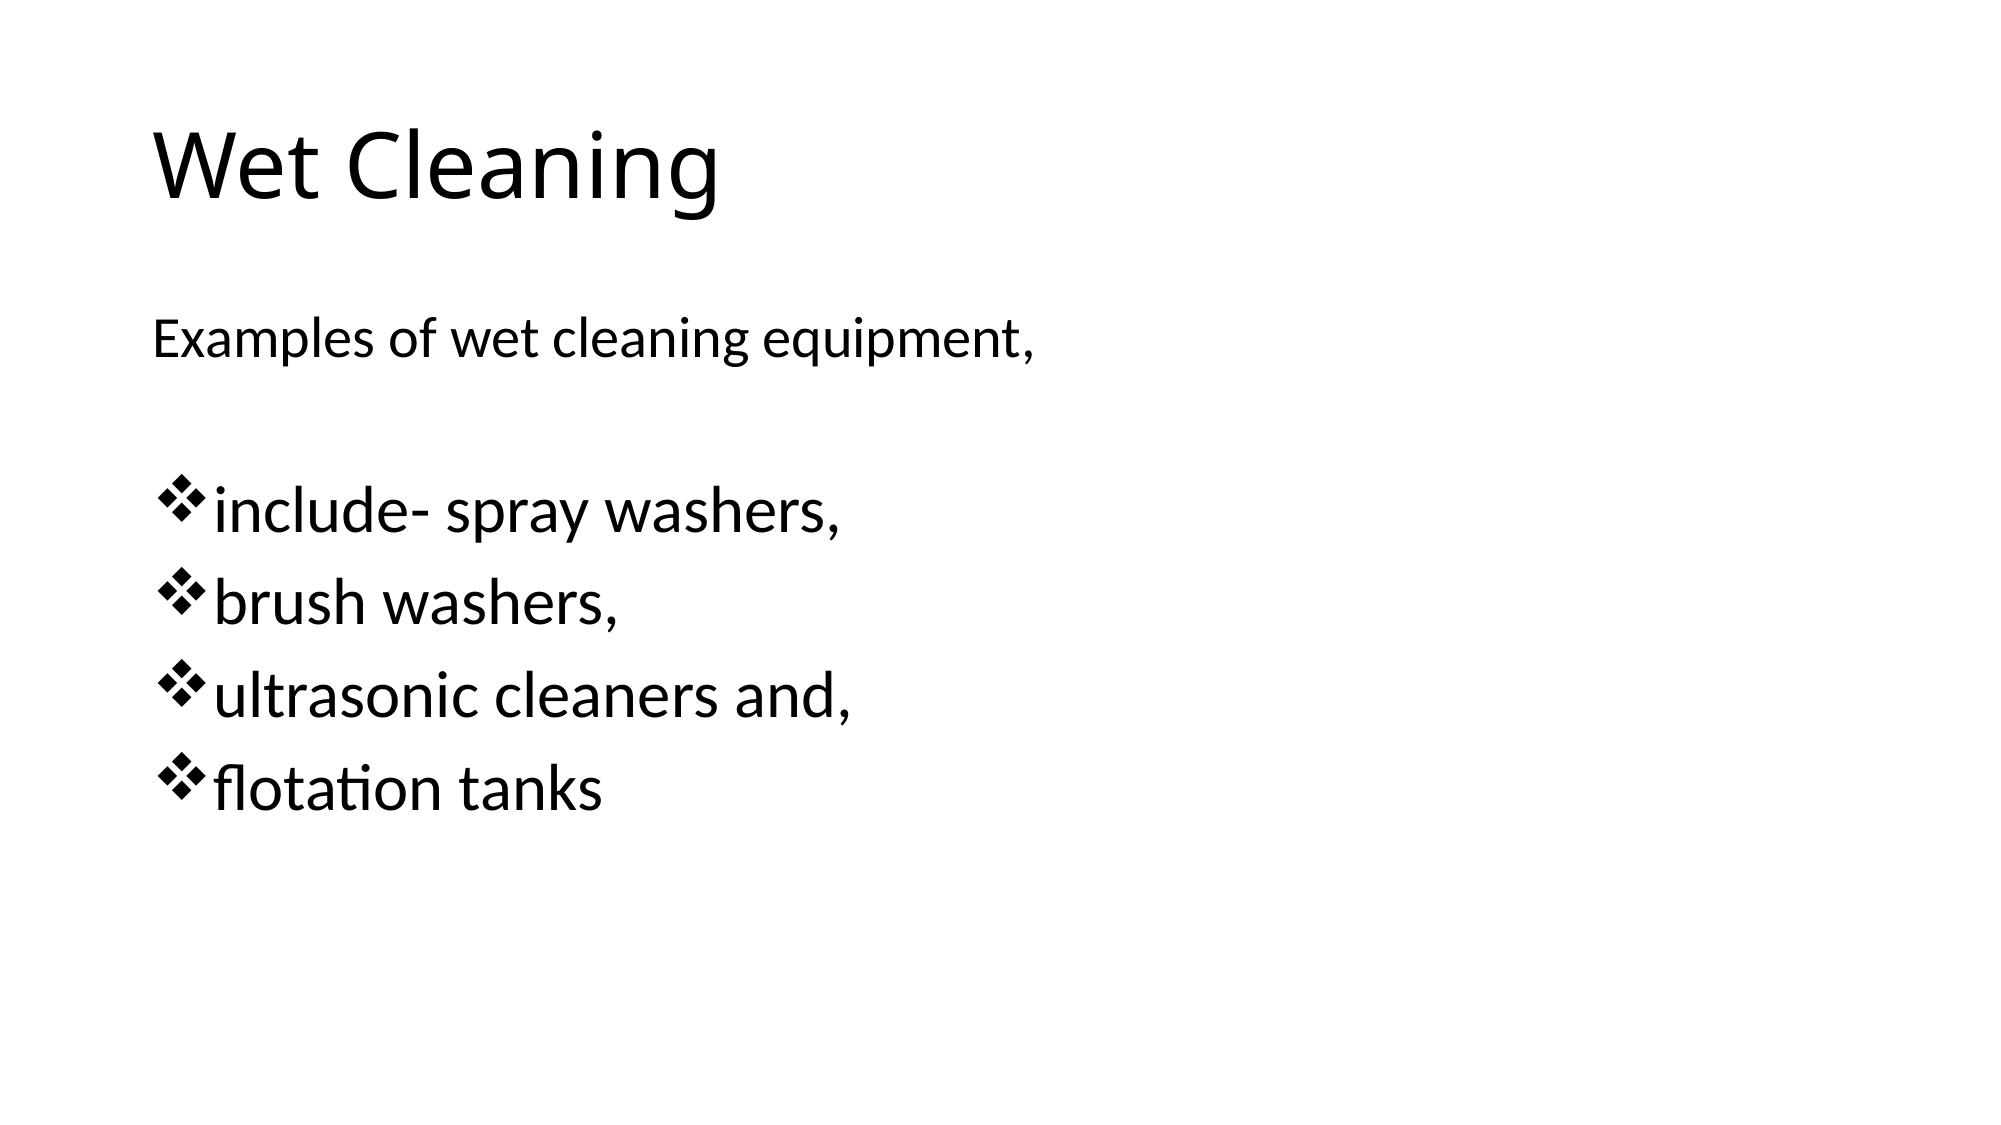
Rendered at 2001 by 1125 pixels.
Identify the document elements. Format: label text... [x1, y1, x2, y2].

list Examples of wet cleaning equipment, include- spray washers, brush washers, ultrasonic cleaners and, flotation tanks [137, 299, 1863, 1014]
title Wet Cleaning [137, 59, 1863, 278]
